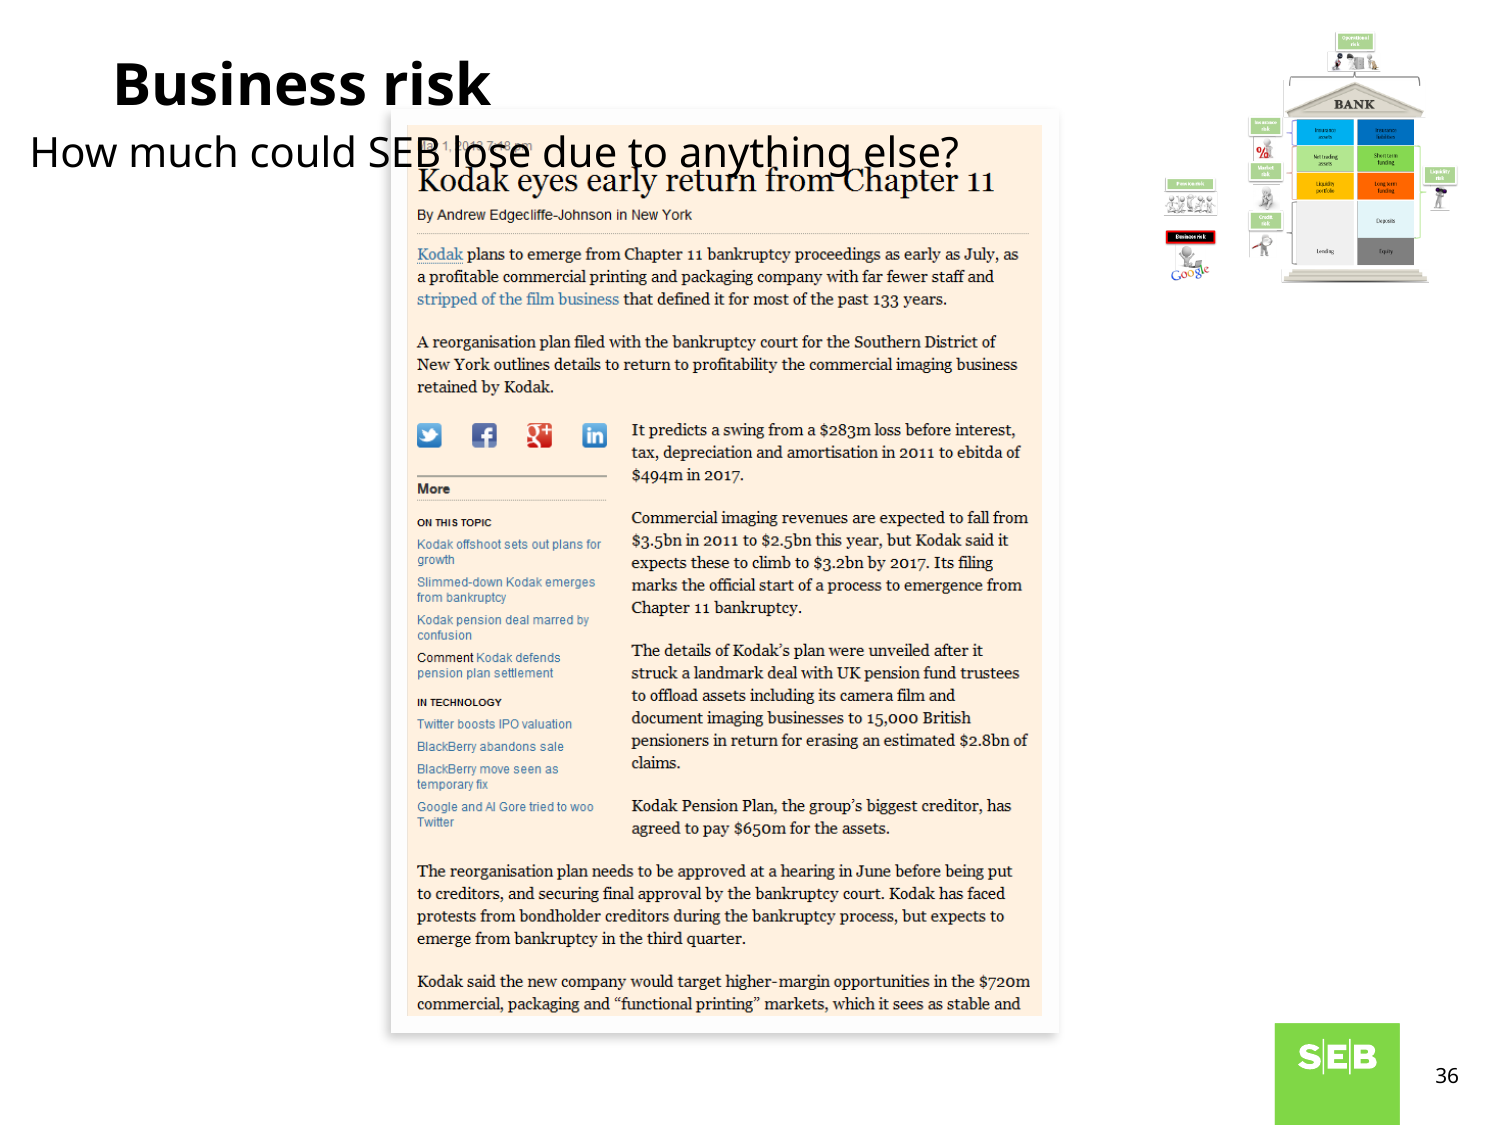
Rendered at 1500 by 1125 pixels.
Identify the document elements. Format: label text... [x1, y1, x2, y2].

title Business risk [100, 35, 1158, 185]
text_box How much could SEB lose due to anything else? [14, 118, 974, 184]
picture [1163, 30, 1459, 285]
picture [407, 125, 1043, 1017]
slide_number 36 [1399, 1058, 1459, 1091]
